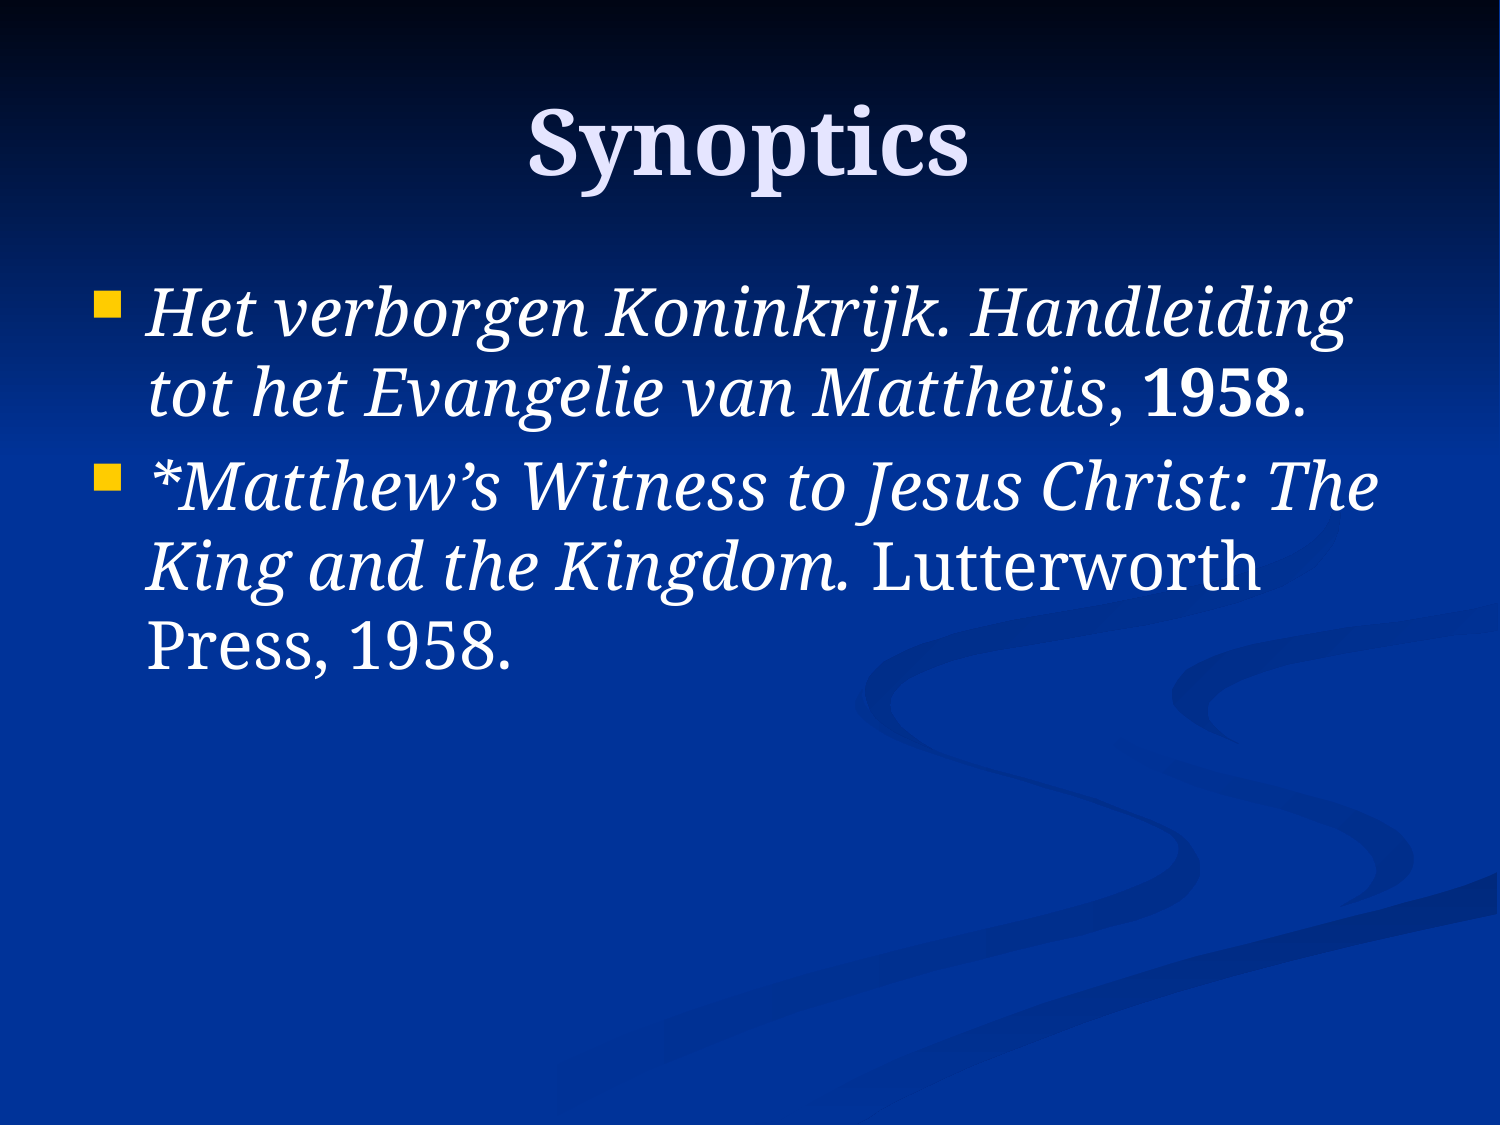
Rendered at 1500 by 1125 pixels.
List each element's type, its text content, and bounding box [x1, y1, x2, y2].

title Synoptics [74, 44, 1426, 233]
list Het verborgen Koninkrijk. Handleiding tot het Evangelie van Mattheüs, 1958. *Matthew’s Witness to Jesus Christ: The King and the Kingdom. Lutterworth Press, 1958. [74, 262, 1426, 1006]
